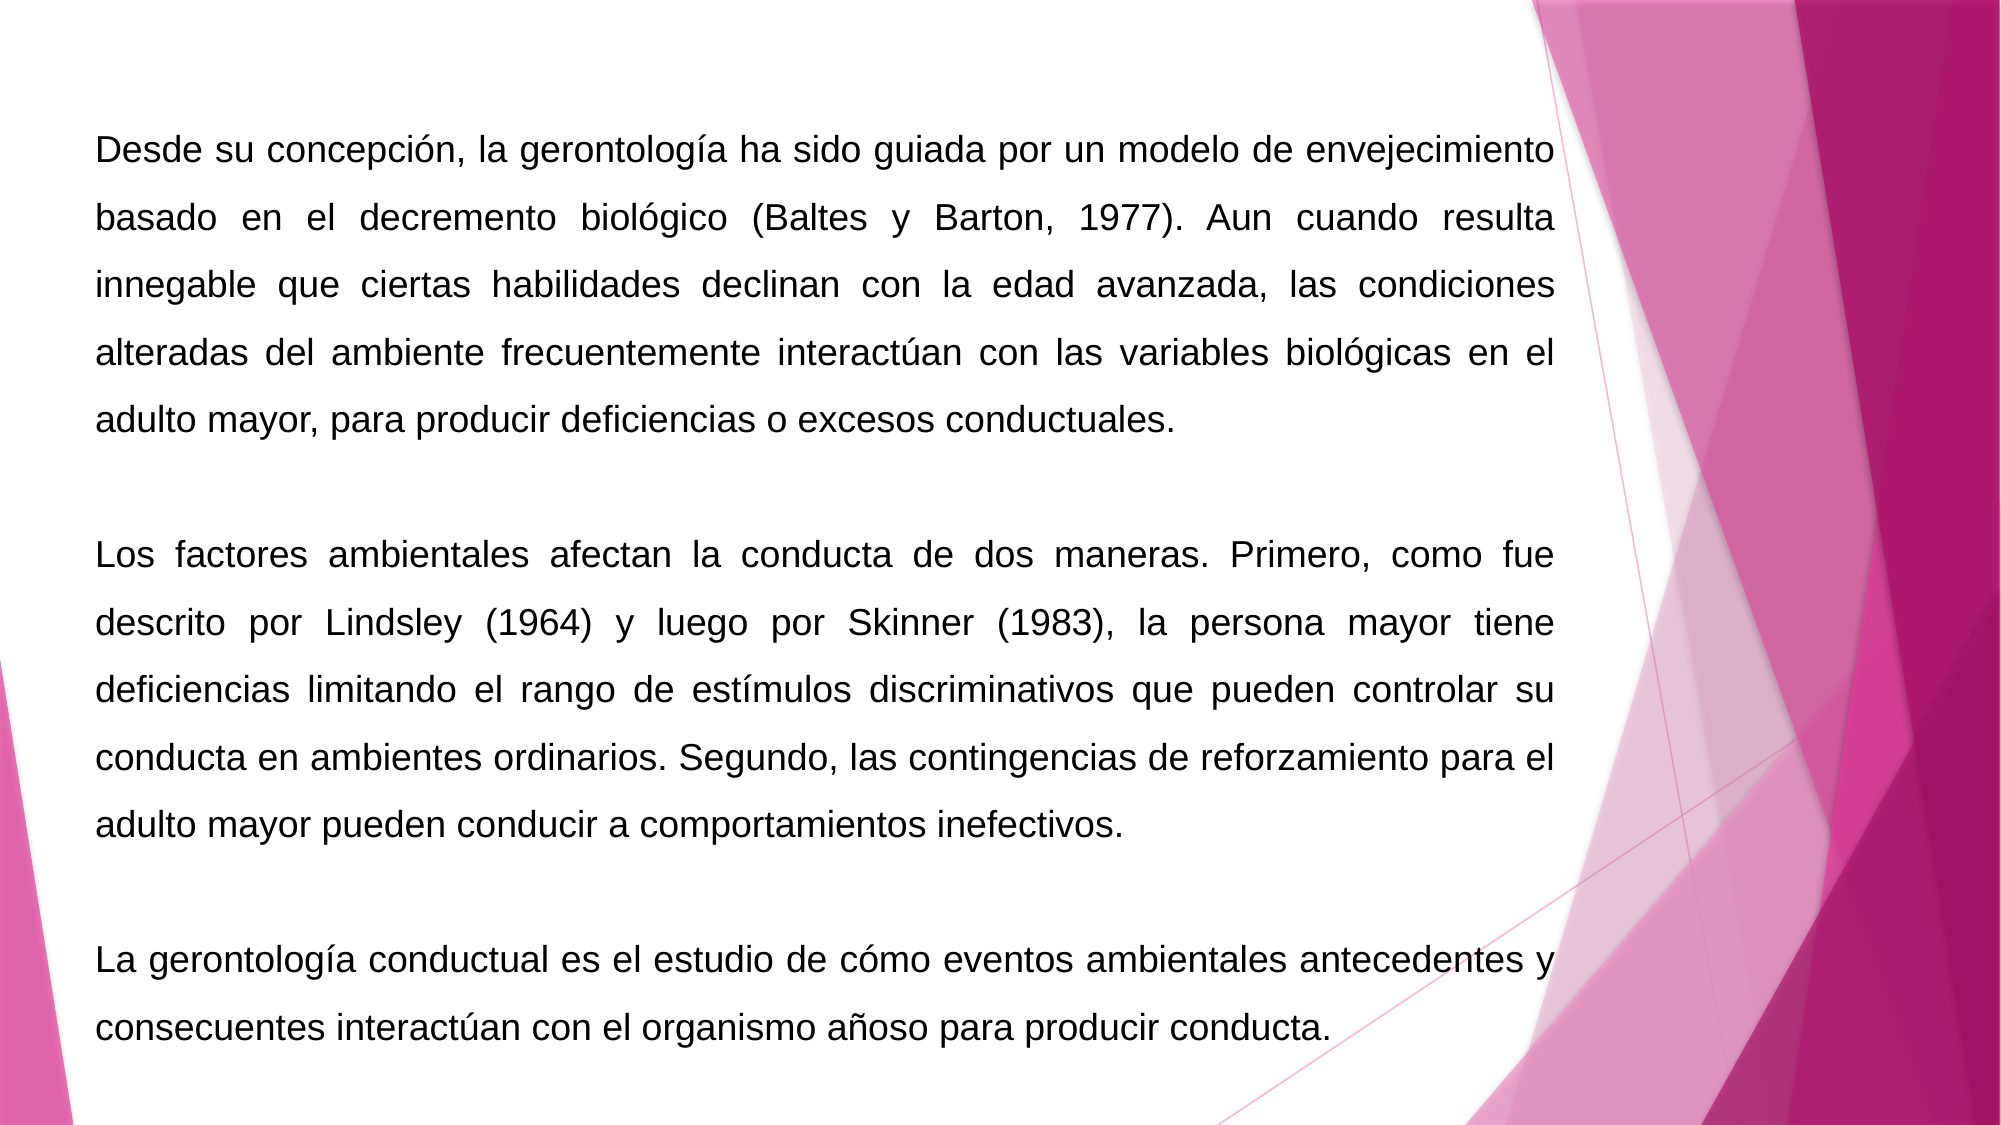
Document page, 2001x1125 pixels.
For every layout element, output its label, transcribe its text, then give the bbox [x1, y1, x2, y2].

text_box Desde su concepción, la gerontología ha sido guiada por un modelo de envejecimiento basado en el decremento biológico (Baltes y Barton, 1977). Aun cuando resulta innegable que ciertas habilidades declinan con la edad avanzada, las condiciones alteradas del ambiente frecuentemente interactúan con las variables biológicas en el adulto mayor, para producir deficiencias o excesos conductuales. Los factores ambientales afectan la conducta de dos maneras. Primero, como fue descrito por Lindsley (1964) y luego por Skinner (1983), la persona mayor tiene deficiencias limitando el rango de estímulos discriminativos que pueden controlar su conducta en ambientes ordinarios. Segundo, las contingencias de reforzamiento para el adulto mayor pueden conducir a comportamientos inefectivos. La gerontología conductual es el estudio de cómo eventos ambientales antecedentes y consecuentes interactúan con el organismo añoso para producir conducta. [80, 95, 1570, 1056]
